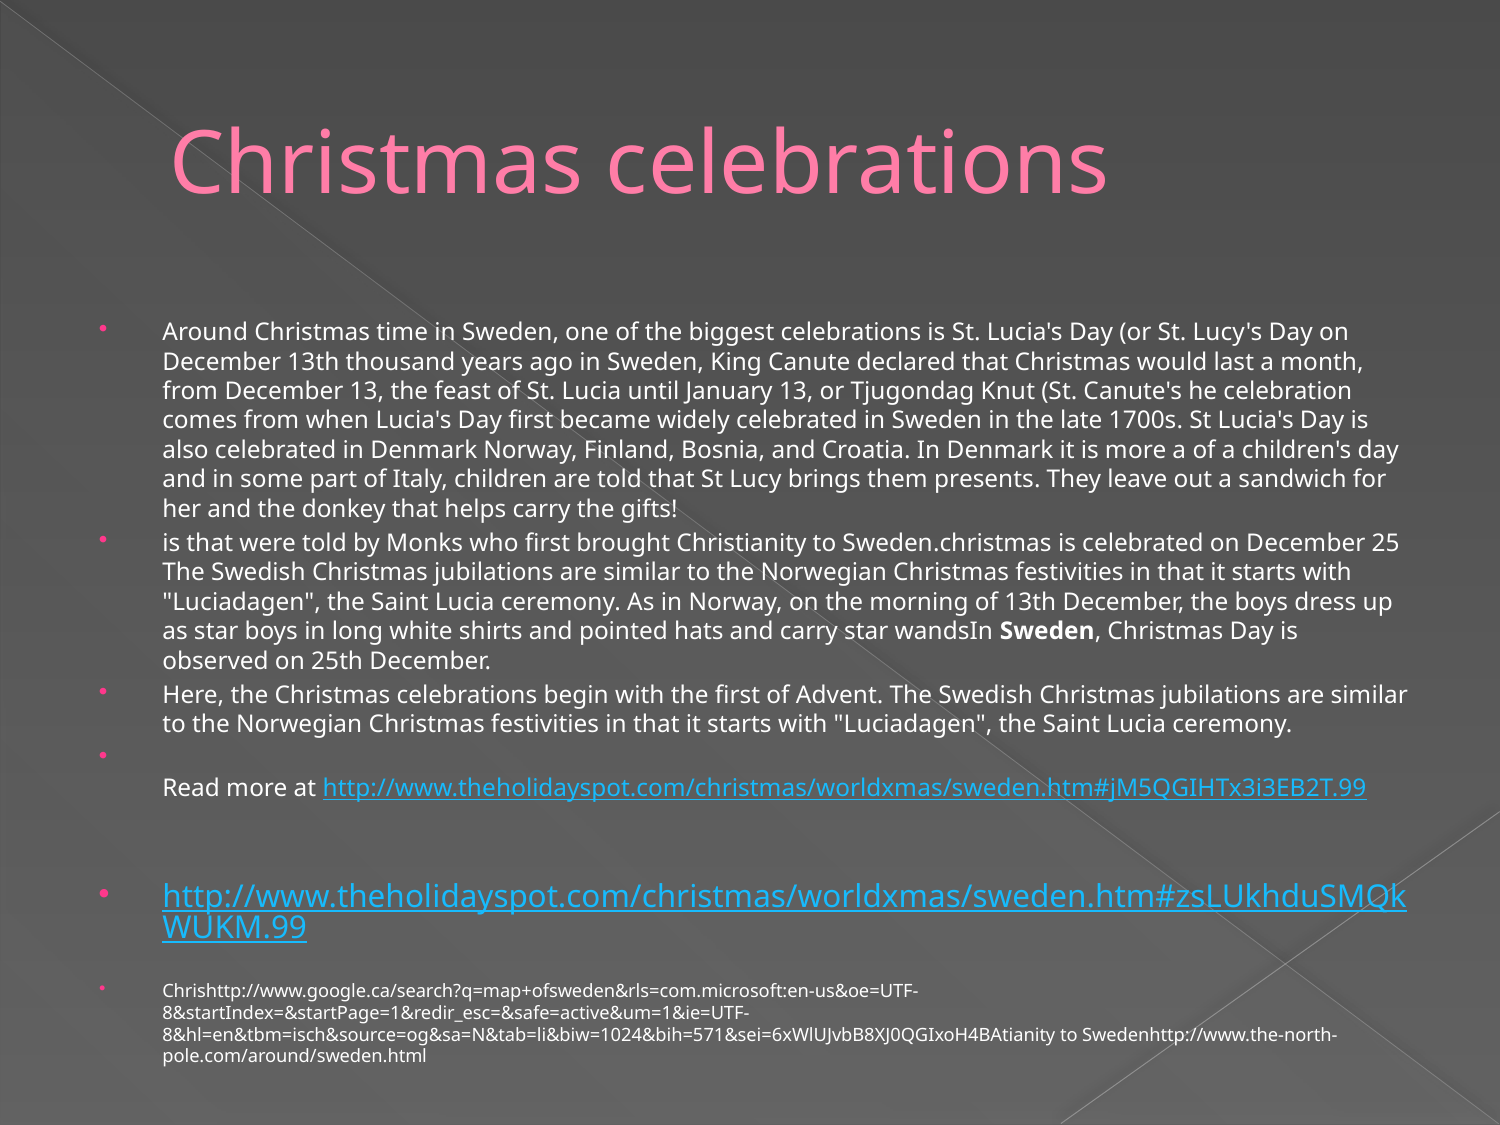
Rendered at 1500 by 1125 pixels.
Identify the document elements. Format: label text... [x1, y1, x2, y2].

list Around Christmas time in Sweden, one of the biggest celebrations is St. Lucia's Day (or St. Lucy's Day on December 13th thousand years ago in Sweden, King Canute declared that Christmas would last a month, from December 13, the feast of St. Lucia until January 13, or Tjugondag Knut (St. Canute's he celebration comes from when Lucia's Day first became widely celebrated in Sweden in the late 1700s. St Lucia's Day is also celebrated in Denmark Norway, Finland, Bosnia, and Croatia. In Denmark it is more a of a children's day and in some part of Italy, children are told that St Lucy brings them presents. They leave out a sandwich for her and the donkey that helps carry the gifts! is that were told by Monks who first brought Christianity to Sweden.christmas is celebrated on December 25 The Swedish Christmas jubilations are similar to the Norwegian Christmas festivities in that it starts with "Luciadagen", the Saint Lucia ceremony. As in Norway, on the morning of 13th December, the boys dress up as star boys in long white shirts and pointed hats and carry star wandsIn Sweden, Christmas Day is observed on 25th December. Here, the Christmas celebrations begin with the first of Advent. The Swedish Christmas jubilations are similar to the Norwegian Christmas festivities in that it starts with "Luciadagen", the Saint Lucia ceremony. Read more at http://www.theholidayspot.com/christmas/worldxmas/sweden.htm#jM5QGIHTx3i3EB2T.99 http://www.theholidayspot.com/christmas/worldxmas/sweden.htm#zsLUkhduSMQkWUKM.99 Chrishttp://www.google.ca/search?q=map+ofsweden&rls=com.microsoft:en-us&oe=UTF-8&startIndex=&startPage=1&redir_esc=&safe=active&um=1&ie=UTF-8&hl=en&tbm=isch&source=og&sa=N&tab=li&biw=1024&bih=571&sei=6xWlUJvbB8XJ0QGIxoH4BAtianity to Swedenhttp://www.the-north-pole.com/around/sweden.html [75, 308, 1425, 1059]
title Christmas celebrations [75, 43, 1425, 274]
